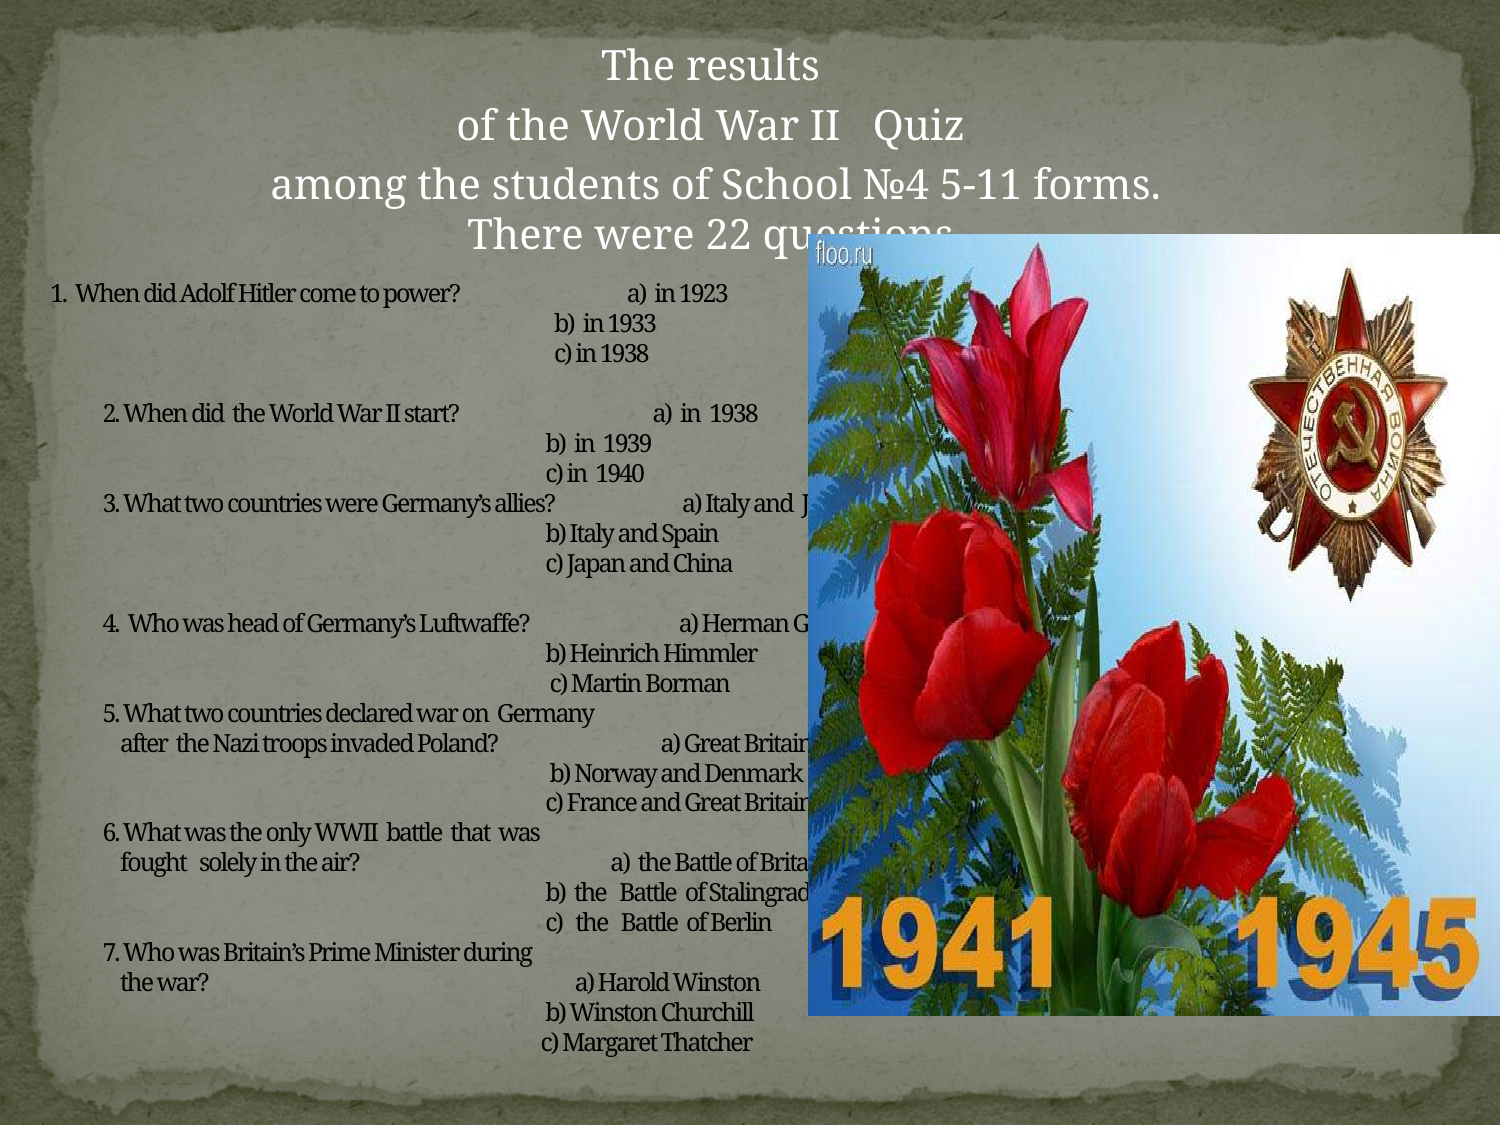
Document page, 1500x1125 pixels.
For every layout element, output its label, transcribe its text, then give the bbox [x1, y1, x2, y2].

list The results of the World War II Quiz among the students of School №4 5-11 forms. There were 22 questions. [187, 30, 1238, 257]
picture [808, 234, 1500, 1016]
title 1. When did Adolf Hitler come to power? a) in 1923 b) in 1933 c) in 1938 2. When did the World War II start? a) in 1938 b) in 1939 c) in 1940 3. What two countries were Germany’s allies? a) Italy and Japan b) Italy and Spain c) Japan and China 4. Who was head of Germany’s Luftwaffe? a) Herman Goering b) Heinrich Himmler c) Martin Borman 5. What two countries declared war on Germany after the Nazi troops invaded Poland? a) Great Britain and the USA b) Norway and Denmark c) France and Great Britain 6. What was the only WWII battle that was fought solely in the air? a) the Battle of Britain b) the Battle of Stalingrad c) the Battle of Berlin 7. Who was Britain’s Prime Minister during the war? a) Harold Winston b) Winston Churchill c) Margaret Thatcher [35, 257, 1465, 1125]
